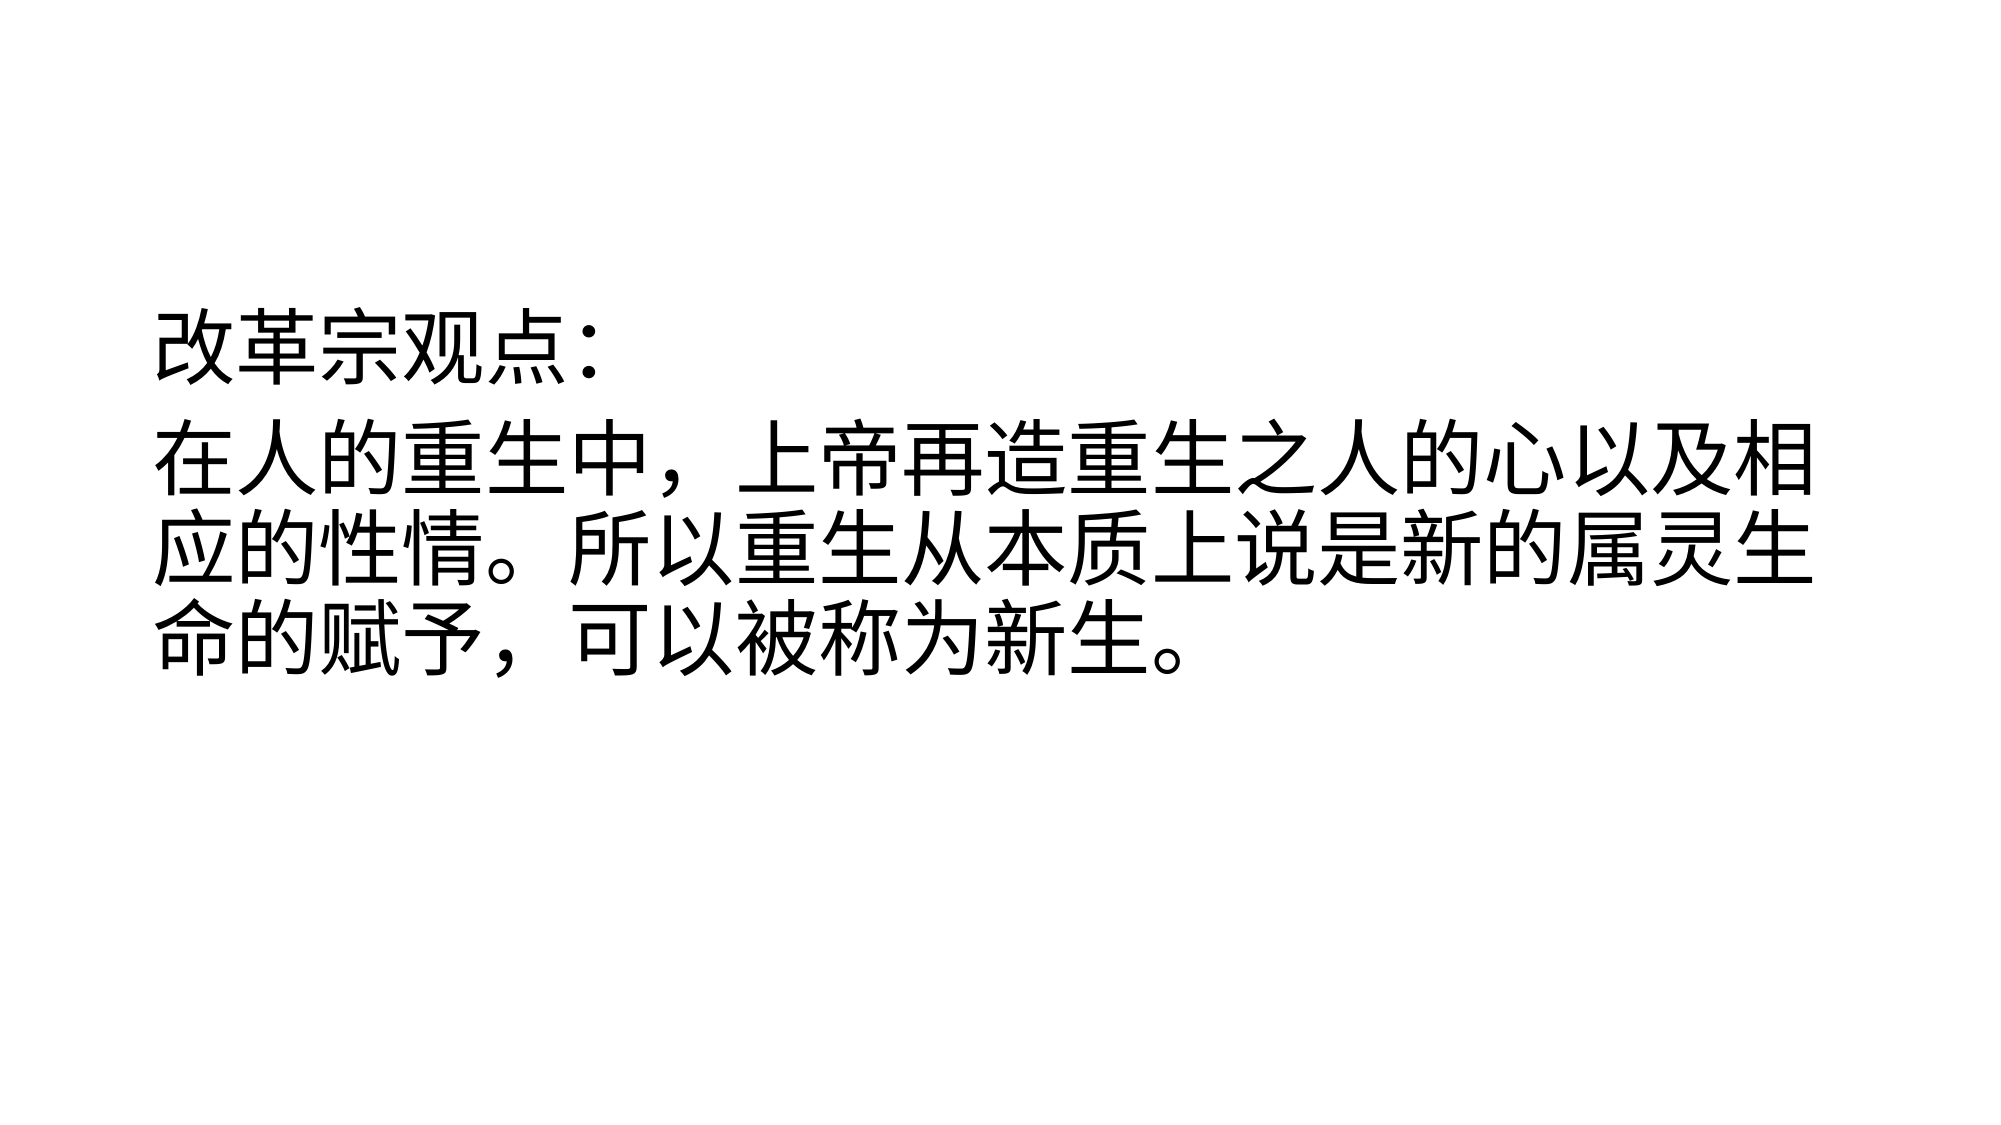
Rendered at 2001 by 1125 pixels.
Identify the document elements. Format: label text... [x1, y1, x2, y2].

list 改革宗观点： 在人的重生中，上帝再造重生之人的心以及相应的性情。所以重生从本质上说是新的属灵生命的赋予，可以被称为新生。 [137, 299, 1863, 1014]
